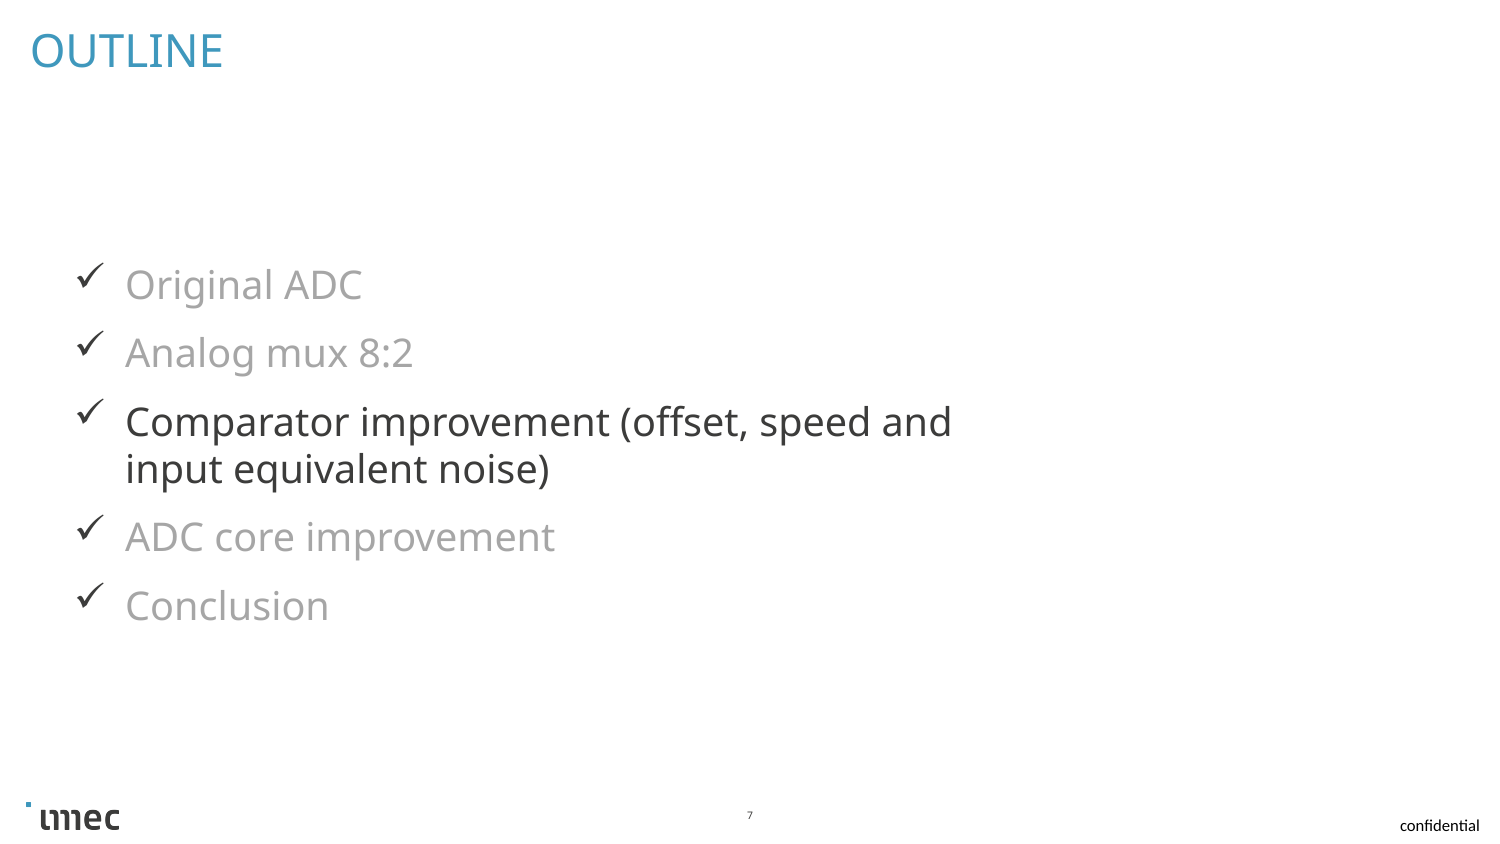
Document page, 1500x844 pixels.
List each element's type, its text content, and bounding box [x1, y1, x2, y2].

slide_number 7 [679, 802, 821, 831]
picture [26, 802, 119, 830]
list Original ADC Analog mux 8:2 Comparator improvement (offset, speed and input equivalent noise) ADC core improvement Conclusion [58, 109, 1072, 826]
title Outline [14, 13, 1451, 84]
